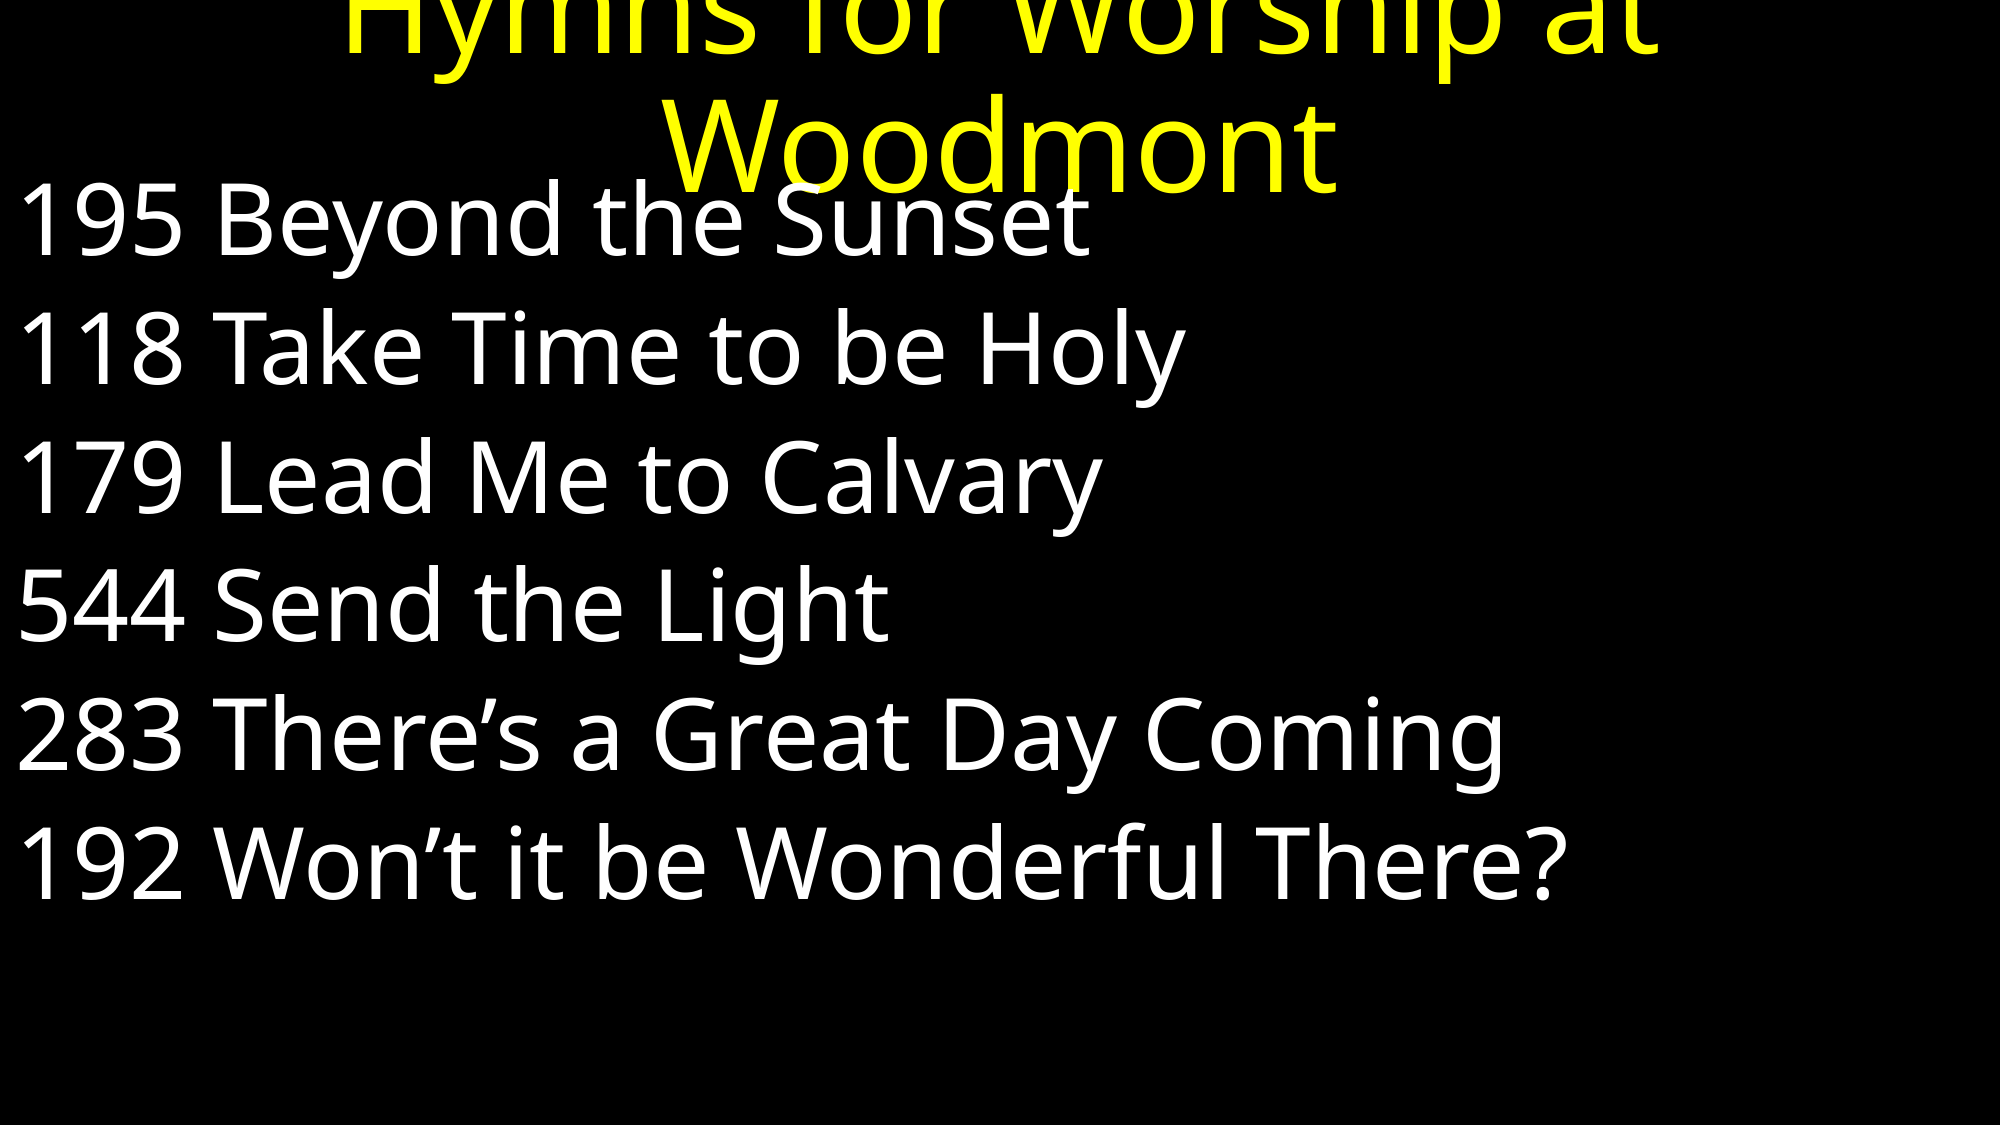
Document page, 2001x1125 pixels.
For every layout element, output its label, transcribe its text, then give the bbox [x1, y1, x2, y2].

title Hymns for Worship at Woodmont [0, 0, 2000, 161]
list 195 Beyond the Sunset 118 Take Time to be Holy 179 Lead Me to Calvary 544 Send the Light 283 There’s a Great Day Coming 192 Won’t it be Wonderful There? [0, 161, 2000, 1125]
